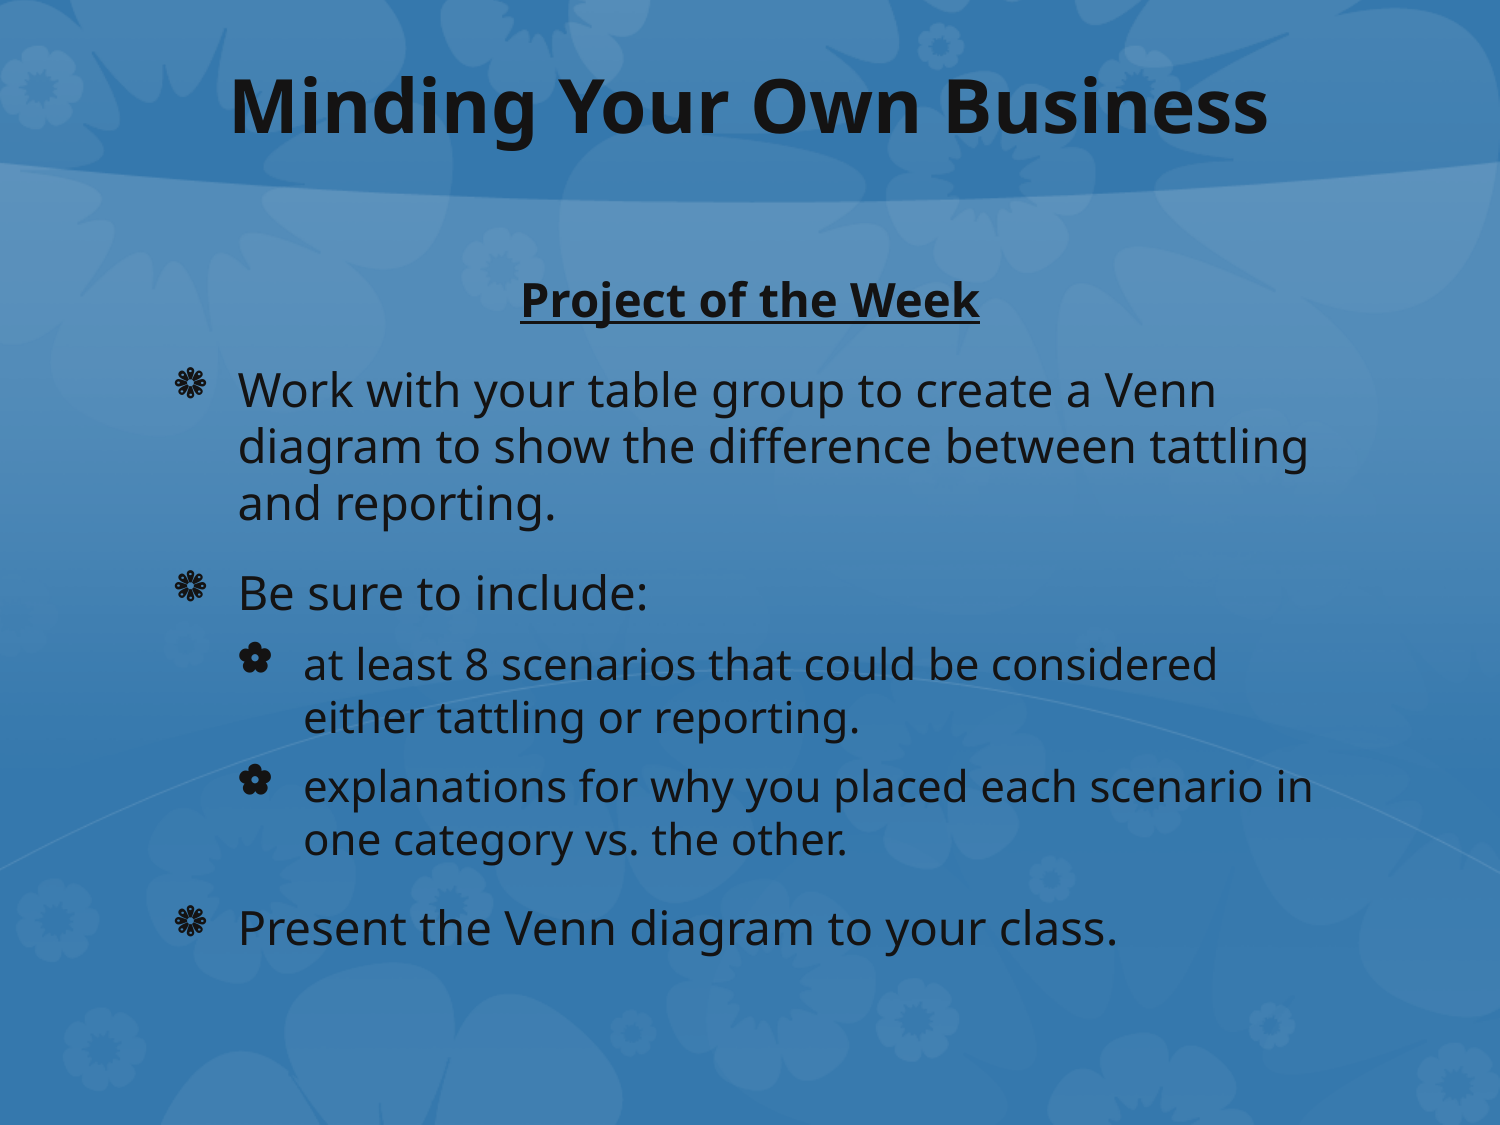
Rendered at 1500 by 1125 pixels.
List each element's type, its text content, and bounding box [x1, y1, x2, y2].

title Minding Your Own Business [127, 14, 1372, 203]
list Project of the Week Work with your table group to create a Venn diagram to show the difference between tattling and reporting. Be sure to include: at least 8 scenarios that could be considered either tattling or reporting. explanations for why you placed each scenario in one category vs. the other. Present the Venn diagram to your class. [156, 262, 1344, 967]
picture [0, 0, 1500, 1125]
